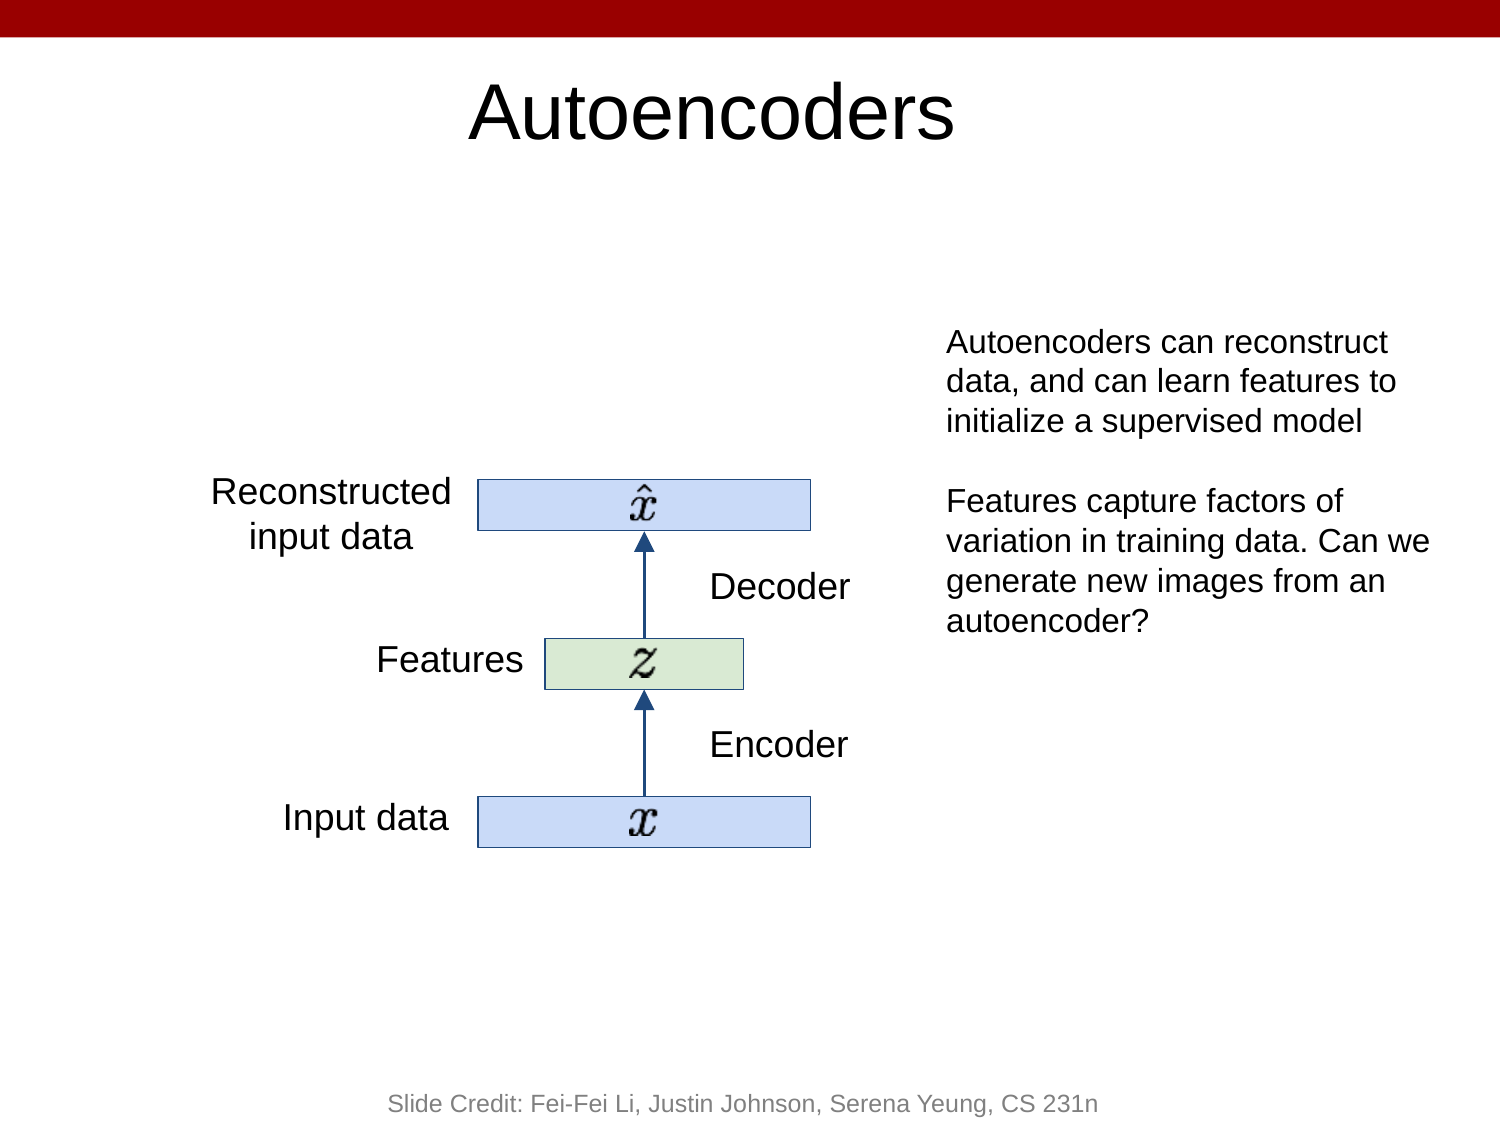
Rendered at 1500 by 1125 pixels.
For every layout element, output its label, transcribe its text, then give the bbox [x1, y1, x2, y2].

text_box [477, 796, 811, 848]
text_box [544, 638, 744, 690]
text_box Reconstructed input data [185, 462, 477, 561]
text_box [477, 479, 811, 531]
title Autoencoders [37, 37, 1388, 179]
text_box Features [295, 624, 539, 690]
text_box Input data [220, 783, 464, 848]
picture [630, 483, 659, 523]
text_box Slide Credit: Fei-Fei Li, Justin Johnson, Serena Yeung, CS 231n [299, 1049, 1188, 1125]
picture [629, 647, 660, 678]
text_box Decoder [694, 552, 904, 617]
picture [629, 808, 660, 836]
text_box Autoencoders can reconstruct data, and can learn features to initialize a supervised model Features capture factors of variation in training data. Can we generate new images from an autoencoder? [931, 304, 1457, 572]
text_box Encoder [694, 710, 904, 775]
